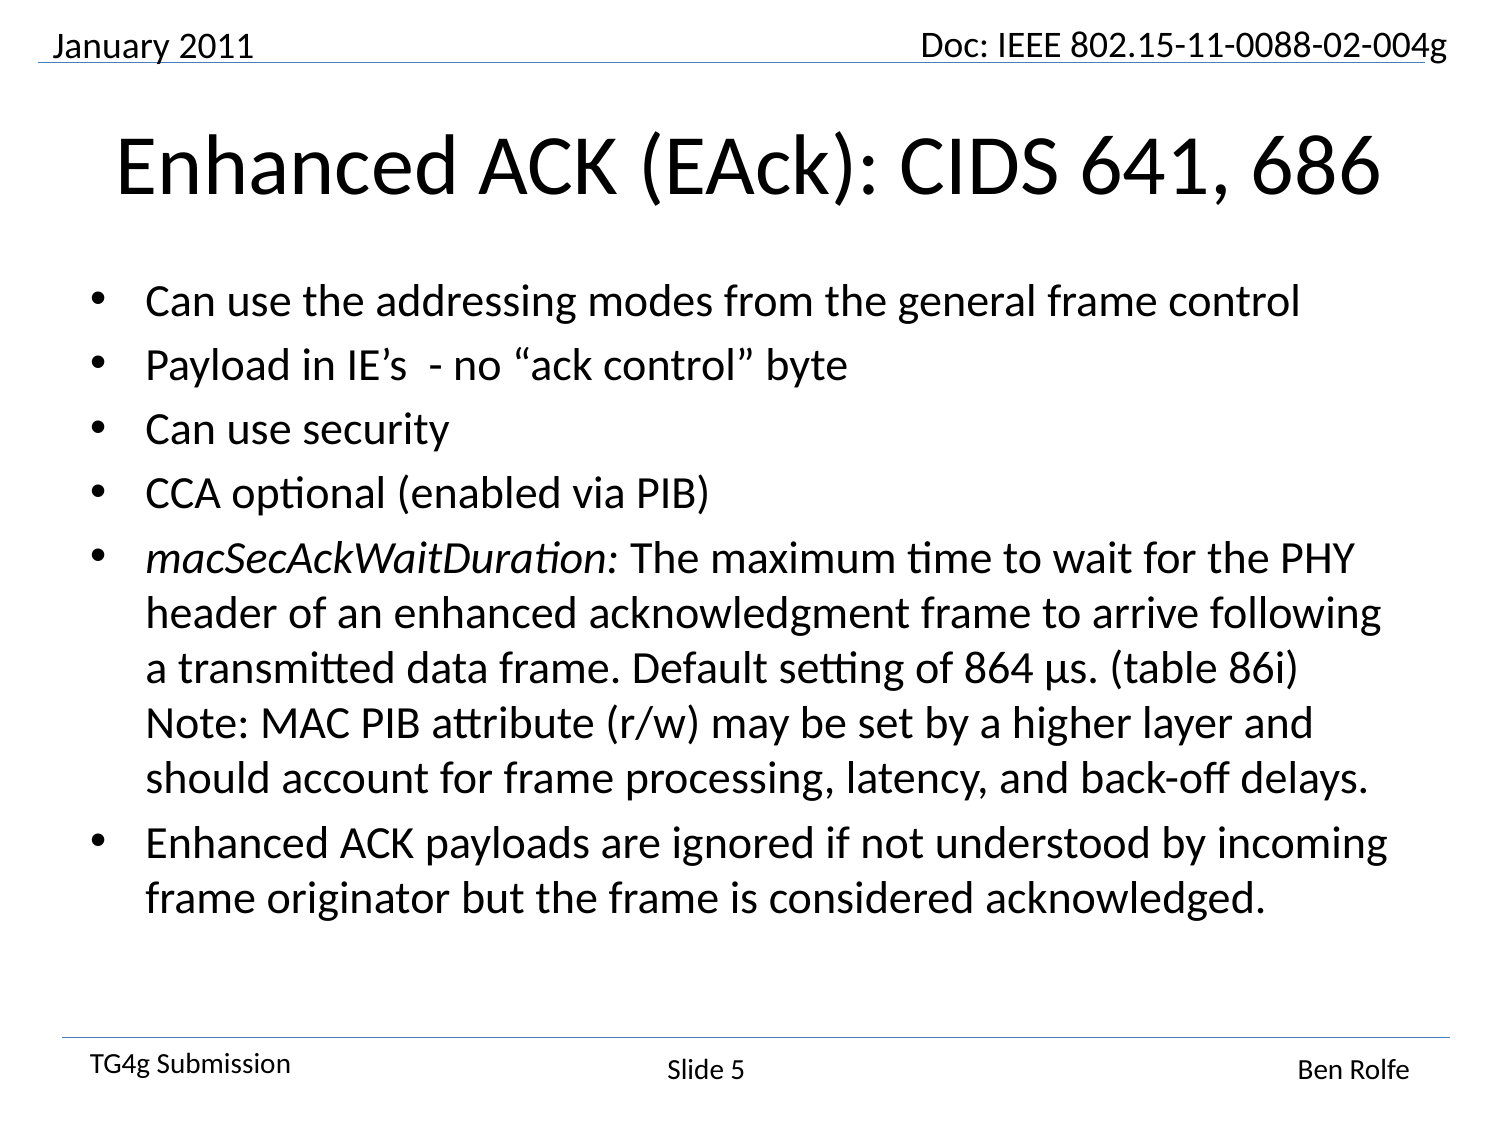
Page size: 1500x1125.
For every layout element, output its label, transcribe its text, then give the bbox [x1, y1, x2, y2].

title Enhanced ACK (EAck): CIDS 641, 686 [75, 87, 1425, 233]
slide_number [37, 12, 388, 75]
footer Ben Rolfe [950, 1037, 1425, 1098]
list Can use the addressing modes from the general frame control Payload in IE’s - no “ack control” byte Can use security CCA optional (enabled via PIB) macSecAckWaitDuration: The maximum time to wait for the PHY header of an enhanced acknowledgment frame to arrive following a transmitted data frame. Default setting of 864 μs. (table 86i) Note: MAC PIB attribute (r/w) may be set by a higher layer and should account for frame processing, latency, and back-off delays. Enhanced ACK payloads are ignored if not understood by incoming frame originator but the frame is considered acknowledged. [75, 262, 1425, 1005]
slide_number Slide 5 [512, 1037, 900, 1098]
